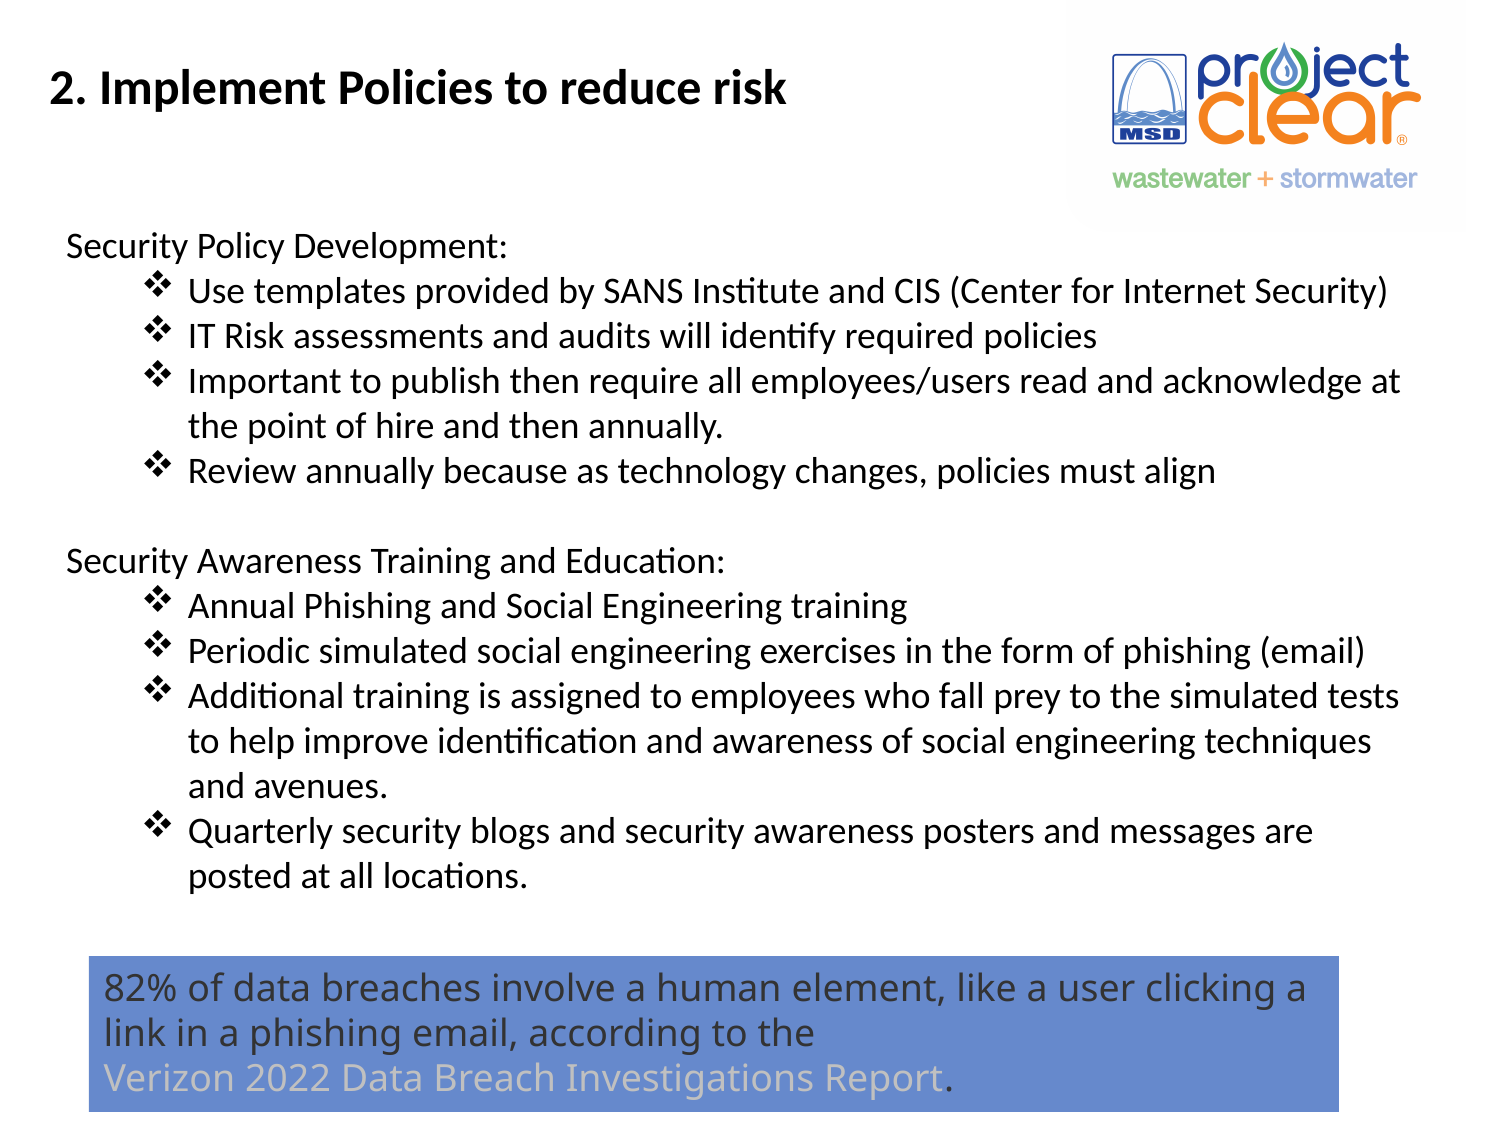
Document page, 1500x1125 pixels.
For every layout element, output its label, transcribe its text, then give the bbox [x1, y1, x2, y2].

picture [1066, 0, 1466, 232]
text_box 82% of data breaches involve a human element, like a user clicking a link in a phishing email, according to the Verizon 2022 Data Breach Investigations Report. [88, 956, 1339, 1112]
text_box 2. Implement Policies to reduce risk [34, 47, 1066, 123]
text_box Security Policy Development: Use templates provided by SANS Institute and CIS (Center for Internet Security) IT Risk assessments and audits will identify required policies Important to publish then require all employees/users read and acknowledge at the point of hire and then annually. Review annually because as technology changes, policies must align Security Awareness Training and Education: Annual Phishing and Social Engineering training Periodic simulated social engineering exercises in the form of phishing (email) Additional training is assigned to employees who fall prey to the simulated tests to help improve identification and awareness of social engineering techniques and avenues. Quarterly security blogs and security awareness posters and messages are posted at all locations. [51, 168, 1440, 949]
